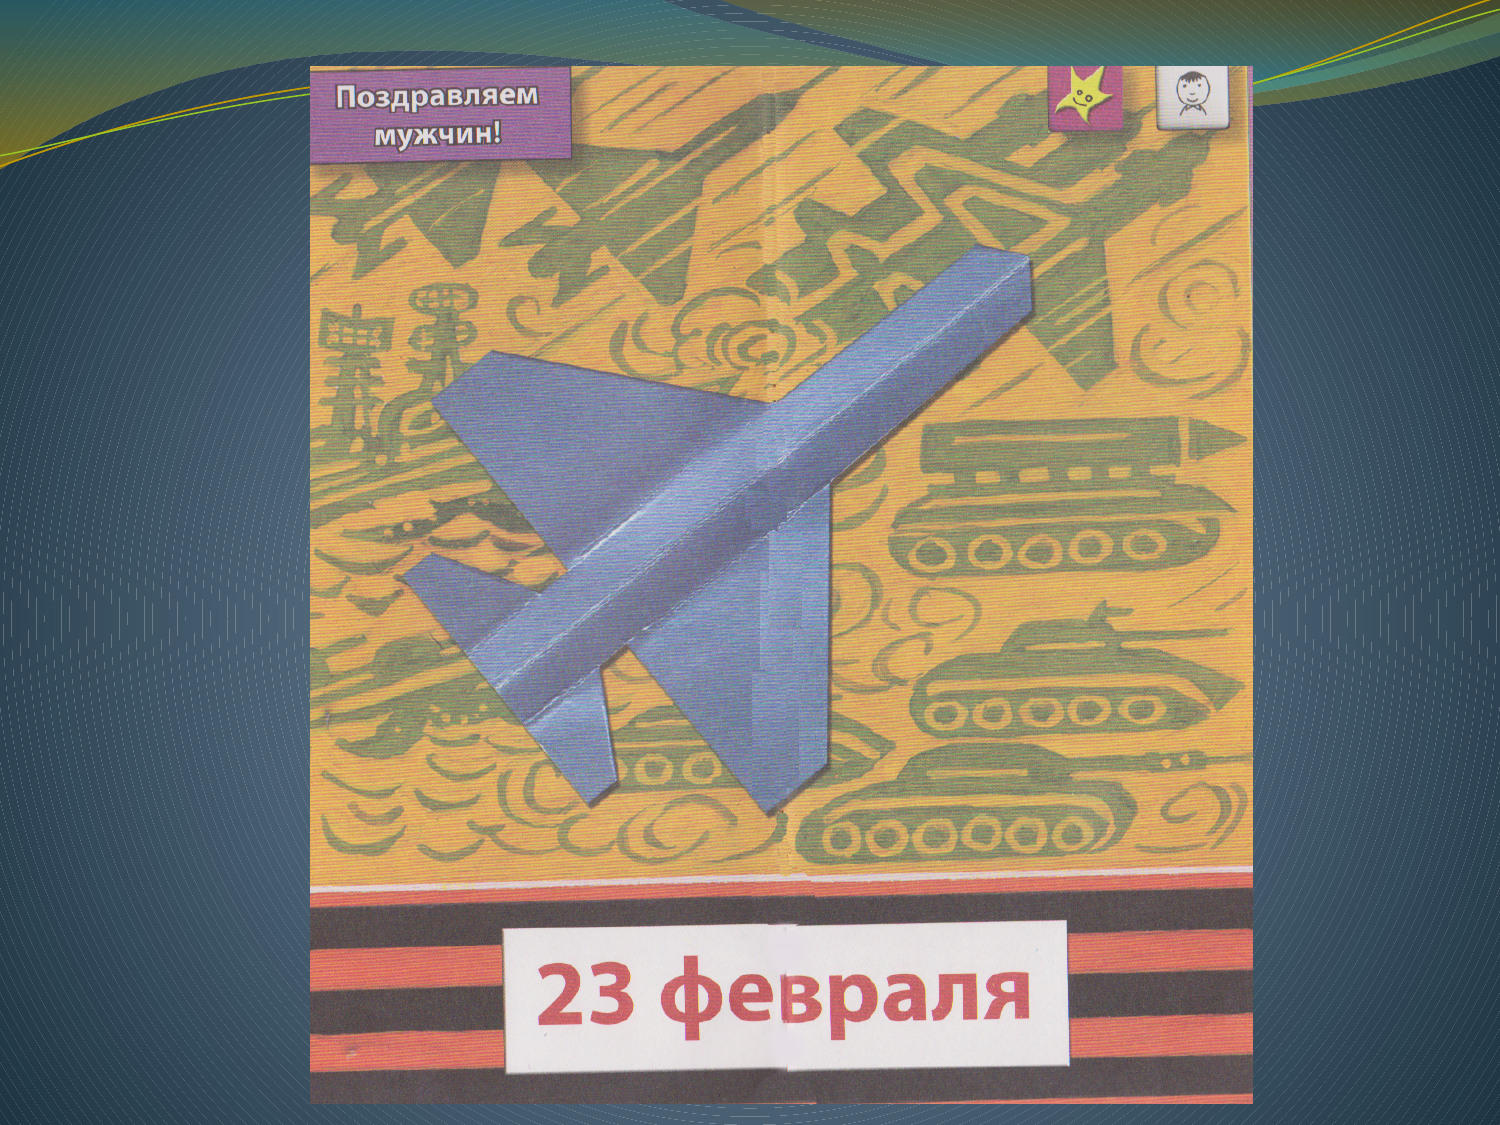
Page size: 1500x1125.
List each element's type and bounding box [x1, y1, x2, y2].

picture [310, 66, 1253, 1104]
